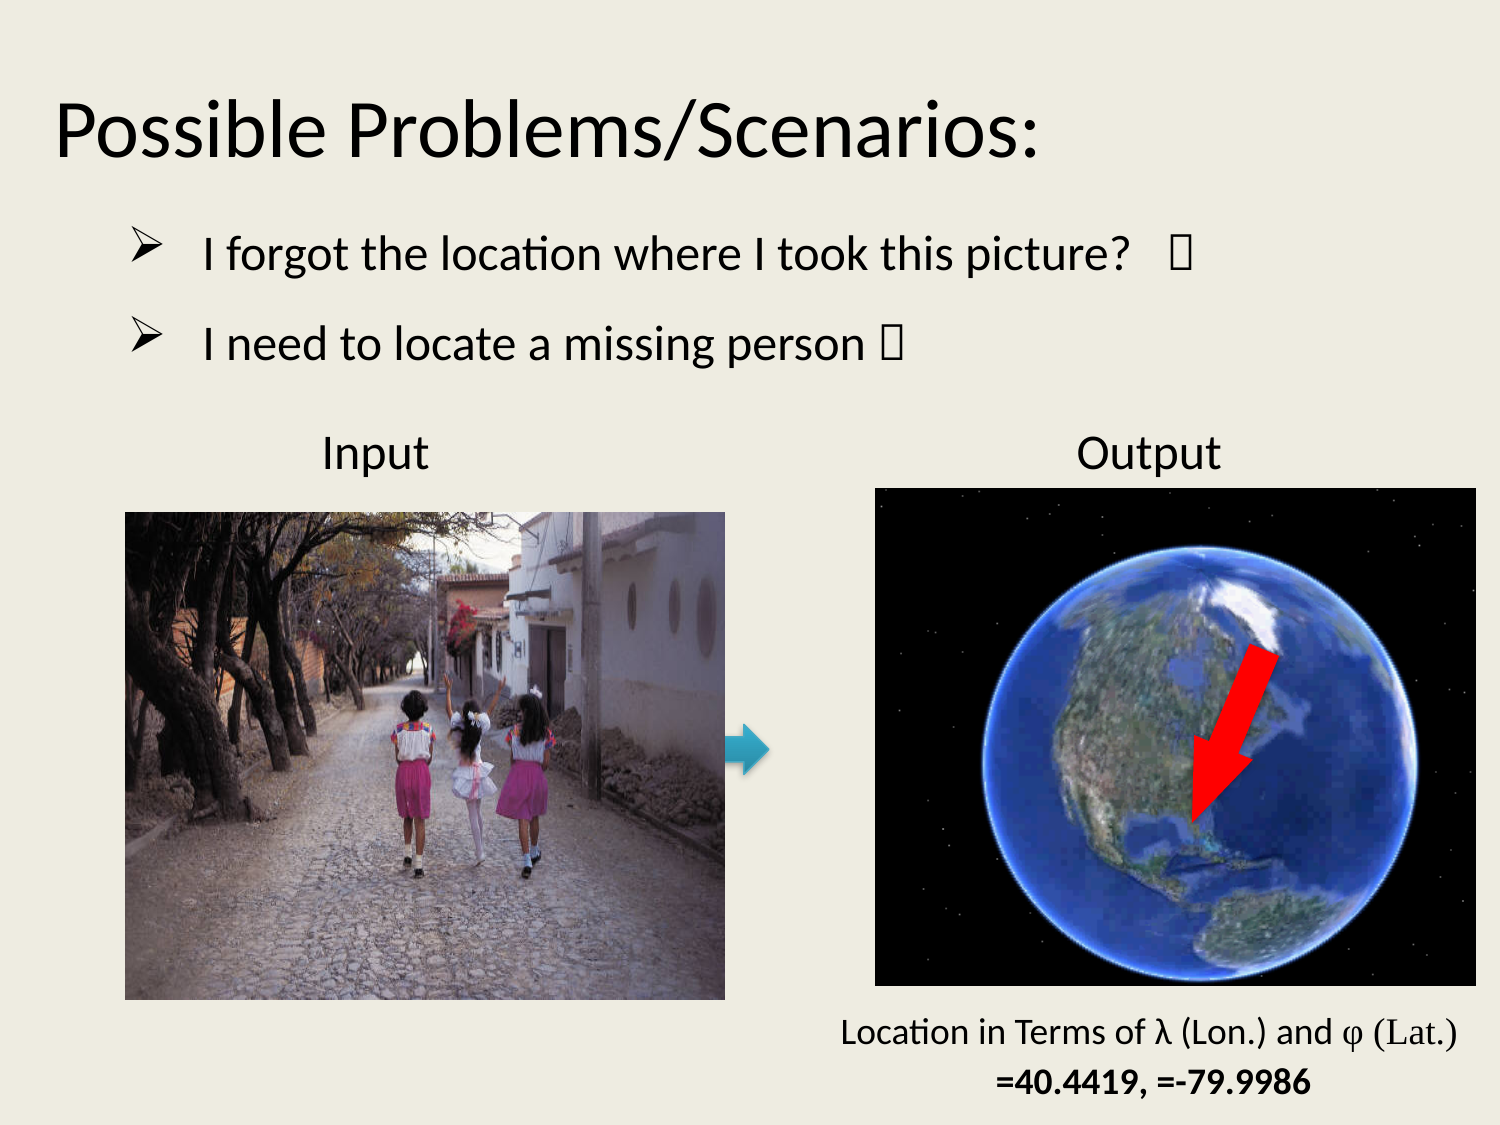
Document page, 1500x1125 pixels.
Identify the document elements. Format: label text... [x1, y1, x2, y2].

text_box Possible Problems/Scenarios: [39, 66, 1340, 282]
picture [124, 512, 726, 1001]
text_box I forgot the location where I took this picture?  I need to locate a missing person  [112, 183, 1413, 553]
text_box Location in Terms of λ (Lon.) and φ (Lat.) [825, 999, 1473, 1060]
text_box [729, 723, 770, 776]
text_box Output [1061, 412, 1237, 485]
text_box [874, 487, 1477, 987]
text_box Input [306, 412, 445, 488]
